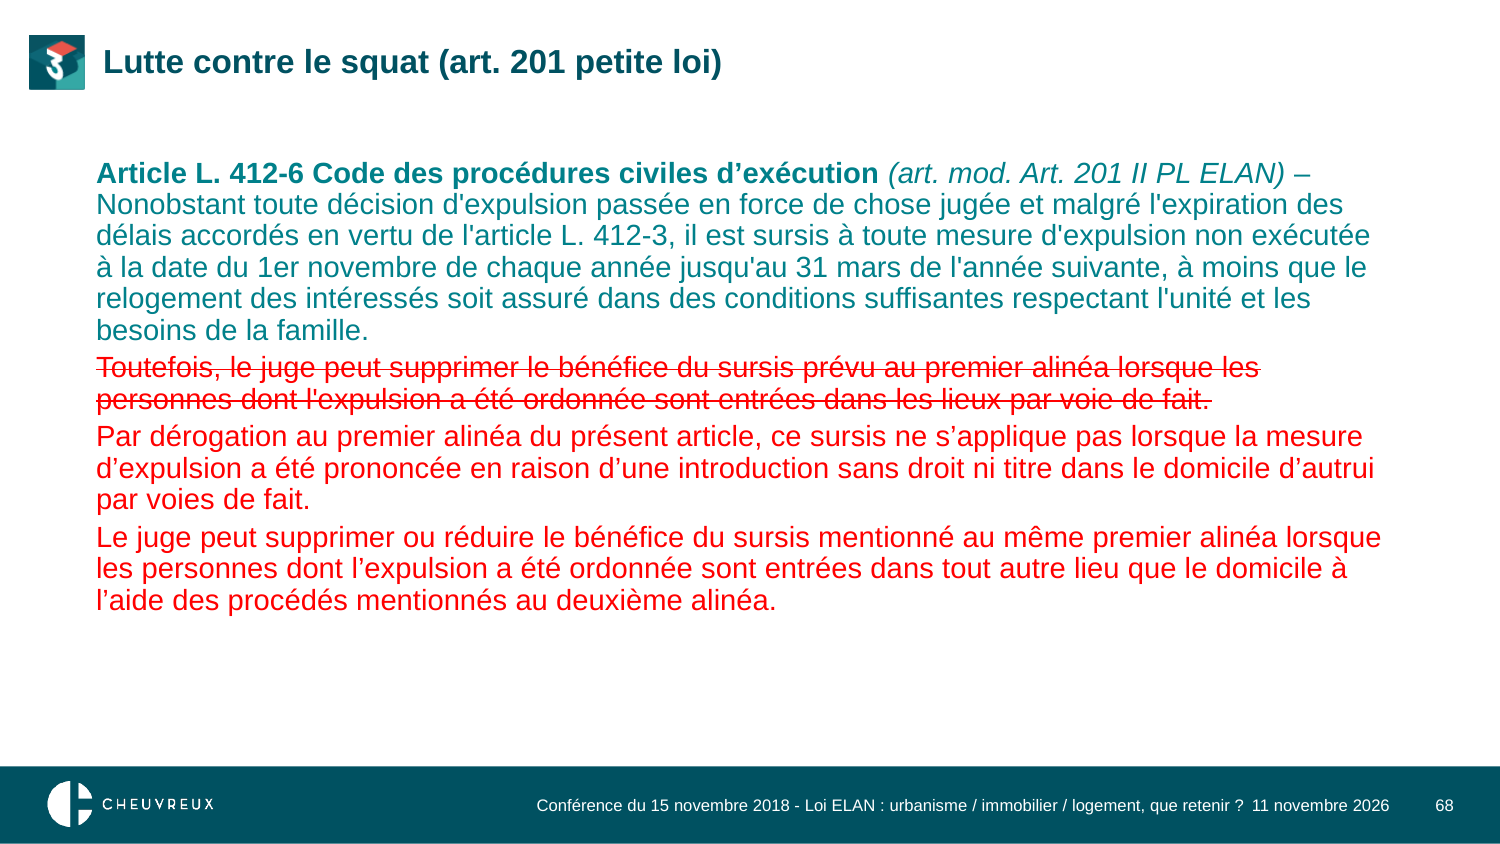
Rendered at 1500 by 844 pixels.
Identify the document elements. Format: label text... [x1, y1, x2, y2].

list Article L. 412-6 Code des procédures civiles d’exécution (art. mod. Art. 201 II PL ELAN) – Nonobstant toute décision d'expulsion passée en force de chose jugée et malgré l'expiration des délais accordés en vertu de l'article L. 412-3, il est sursis à toute mesure d'expulsion non exécutée à la date du 1er novembre de chaque année jusqu'au 31 mars de l'année suivante, à moins que le relogement des intéressés soit assuré dans des conditions suffisantes respectant l'unité et les besoins de la famille. Toutefois, le juge peut supprimer le bénéfice du sursis prévu au premier alinéa lorsque les personnes dont l'expulsion a été ordonnée sont entrées dans les lieux par voie de fait. Par dérogation au premier alinéa du présent article, ce sursis ne s’applique pas lorsque la mesure d’expulsion a été prononcée en raison d’une introduction sans droit ni titre dans le domicile d’autrui par voies de fait. Le juge peut supprimer ou réduire le bénéfice du sursis mentionné au même premier alinéa lorsque les personnes dont l’expulsion a été ordonnée sont entrées dans tout autre lieu que le domicile à l’aide des procédés mentionnés au deuxième alinéa. [96, 121, 1390, 725]
slide_number 6 décembre 2018 [1245, 782, 1389, 827]
slide_number 68 [1389, 782, 1454, 827]
title Lutte contre le squat (art. 201 petite loi) [103, 44, 1397, 82]
picture [42, 777, 225, 831]
picture [29, 35, 85, 90]
footer Conférence du 15 novembre 2018 - Loi ELAN : urbanisme / immobilier / logement, que retenir ? [502, 782, 1245, 827]
